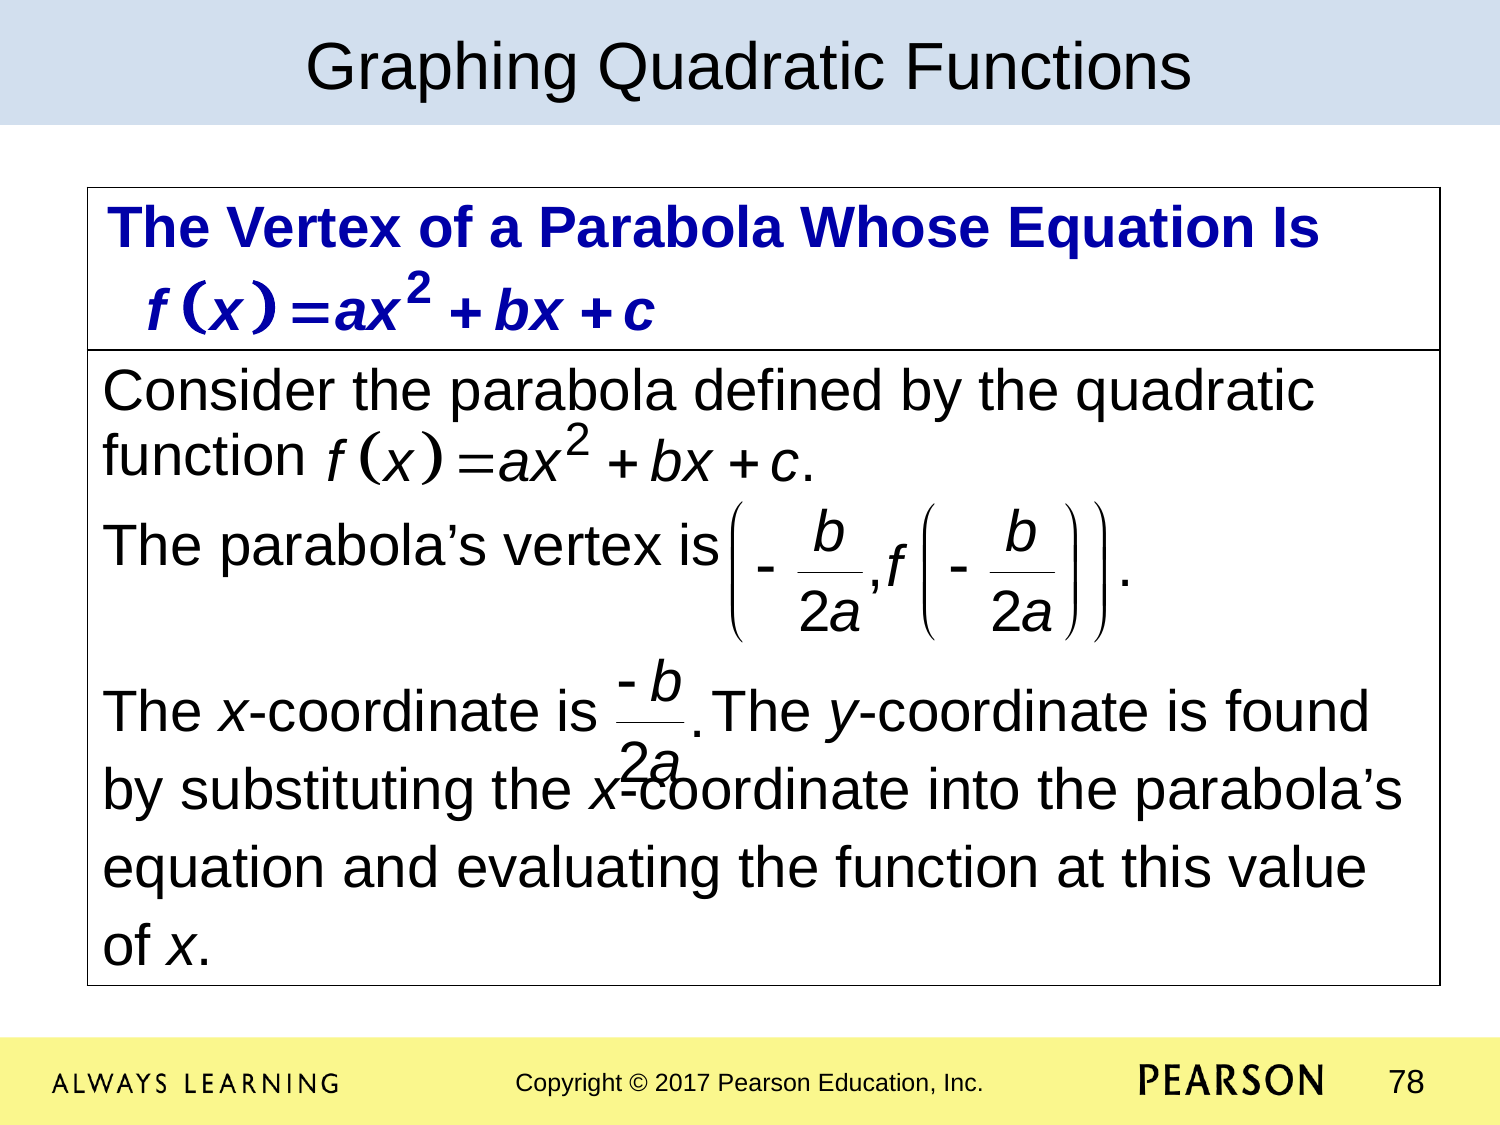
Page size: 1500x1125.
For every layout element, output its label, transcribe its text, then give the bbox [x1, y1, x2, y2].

picture [1137, 1062, 1325, 1097]
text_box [324, 412, 817, 505]
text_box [144, 263, 662, 354]
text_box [612, 649, 707, 788]
table_cell Consider the parabola defined by the quadratic function The parabola’s vertex is The x-coordinate is The y-coordinate is found by substituting the x-coordinate into the parabola’s equation and evaluating the function at this value of x. [88, 351, 1439, 985]
table_header The Vertex of a Parabola Whose Equation Is [88, 188, 1439, 349]
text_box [724, 494, 1134, 650]
picture [51, 1072, 338, 1094]
